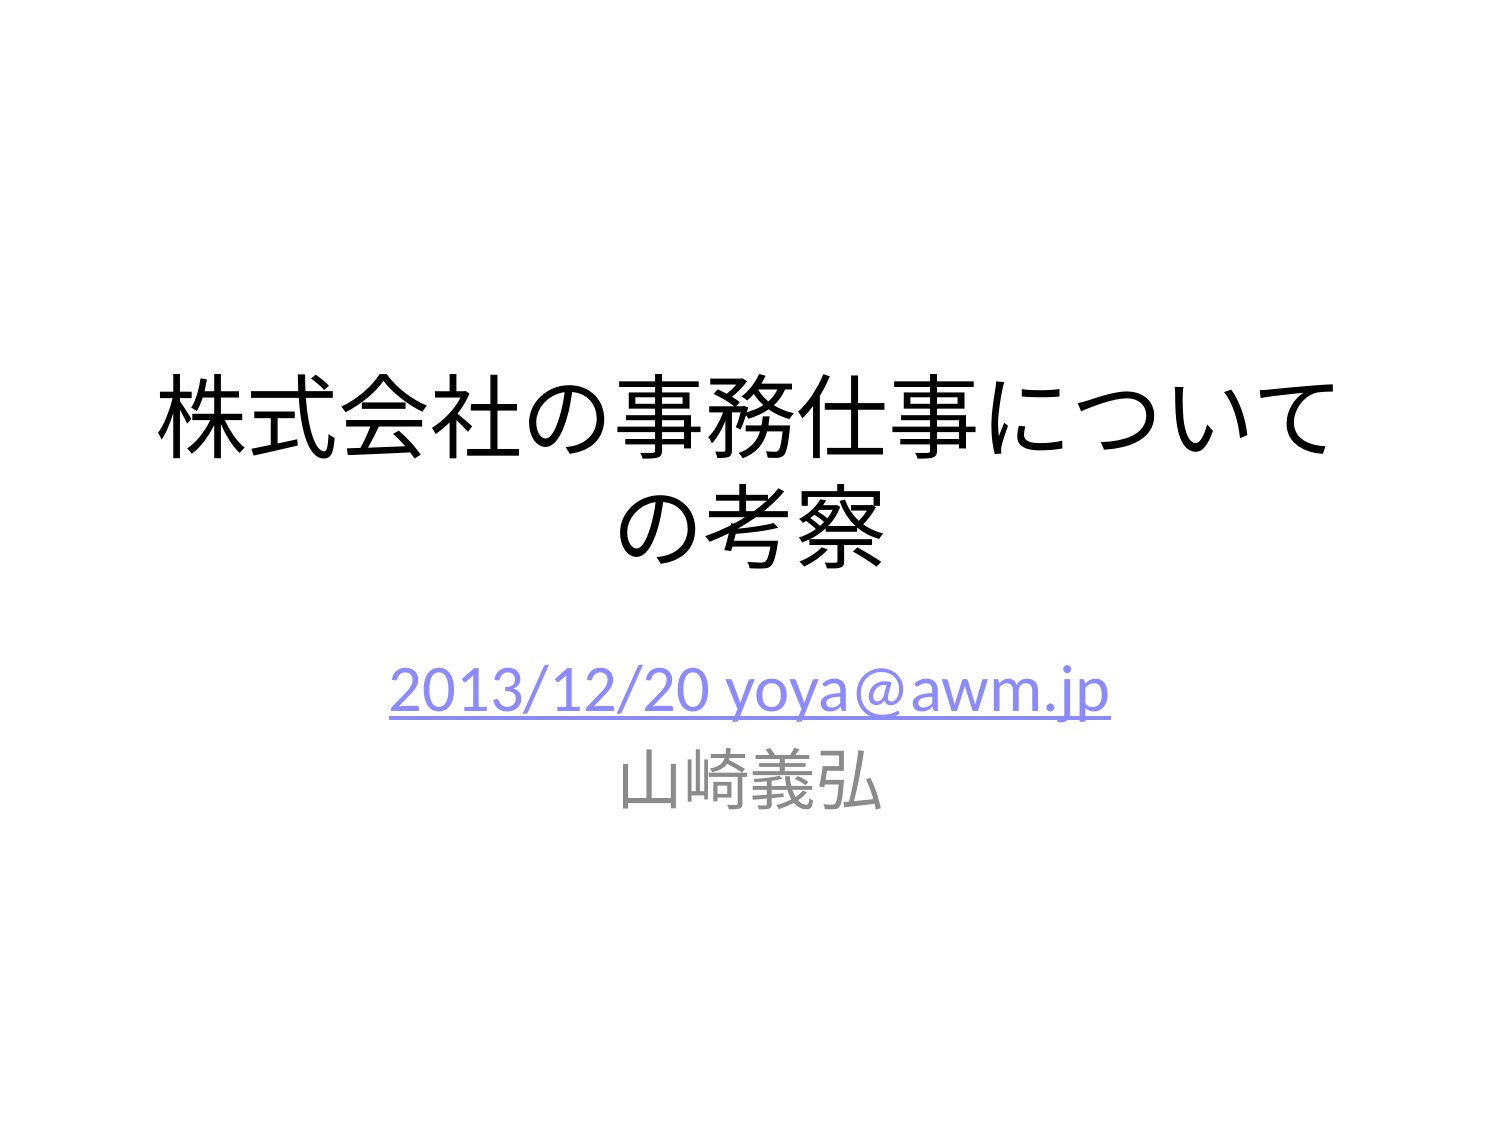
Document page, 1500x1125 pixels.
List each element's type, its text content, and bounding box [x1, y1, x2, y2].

title 株式会社の事務仕事についての考察 [112, 349, 1388, 591]
subtitle 2013/12/20 yoya@awm.jp 山崎義弘 [225, 637, 1275, 925]
